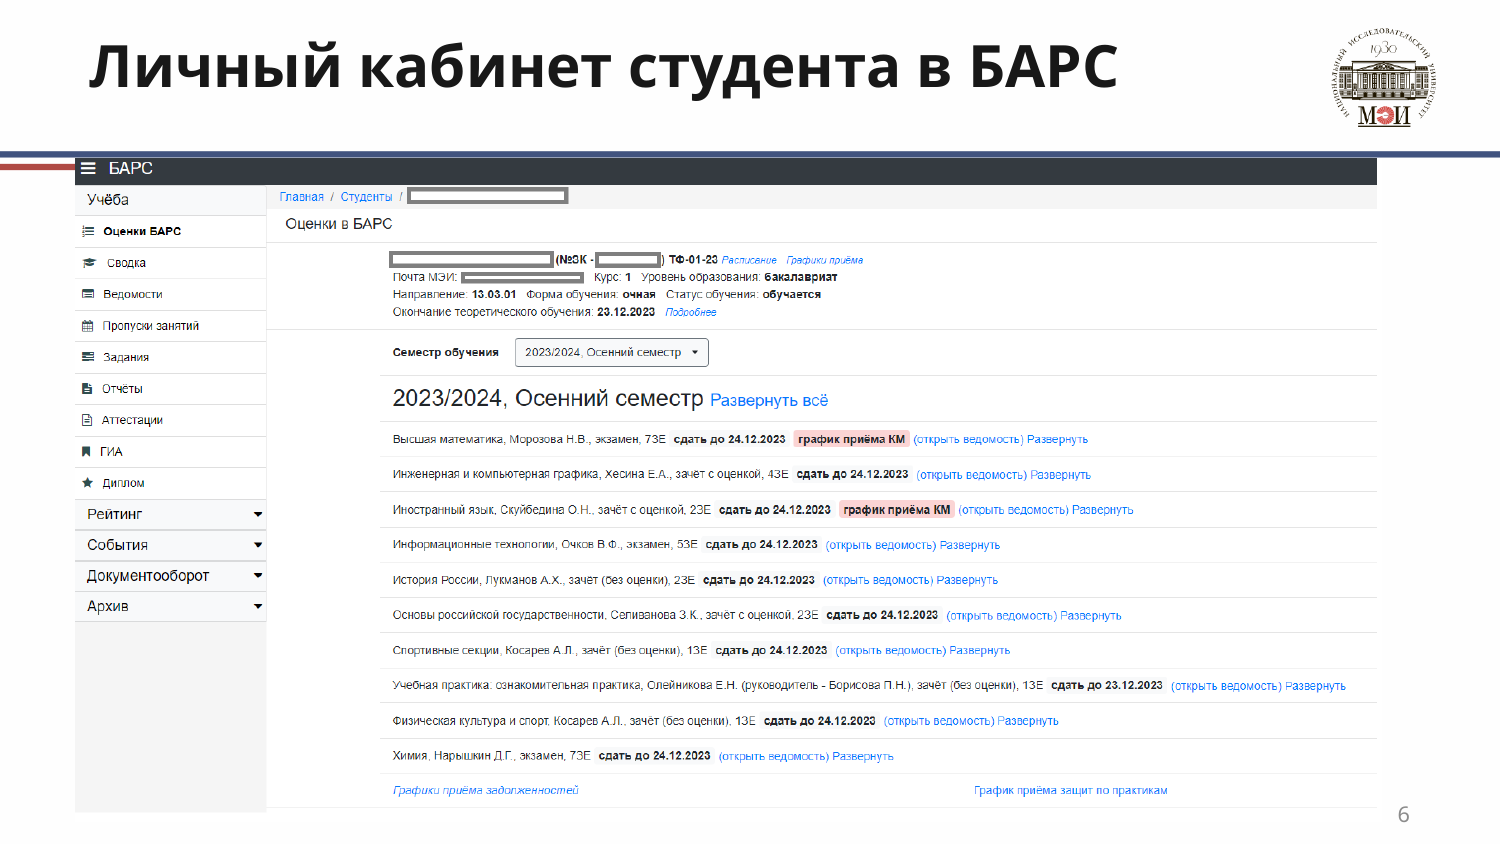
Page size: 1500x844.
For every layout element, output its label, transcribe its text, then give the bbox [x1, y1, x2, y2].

title Личный кабинет студента в БАРС [75, 21, 1425, 127]
picture [0, 0, 1500, 844]
slide_number 6 [1340, 793, 1425, 838]
